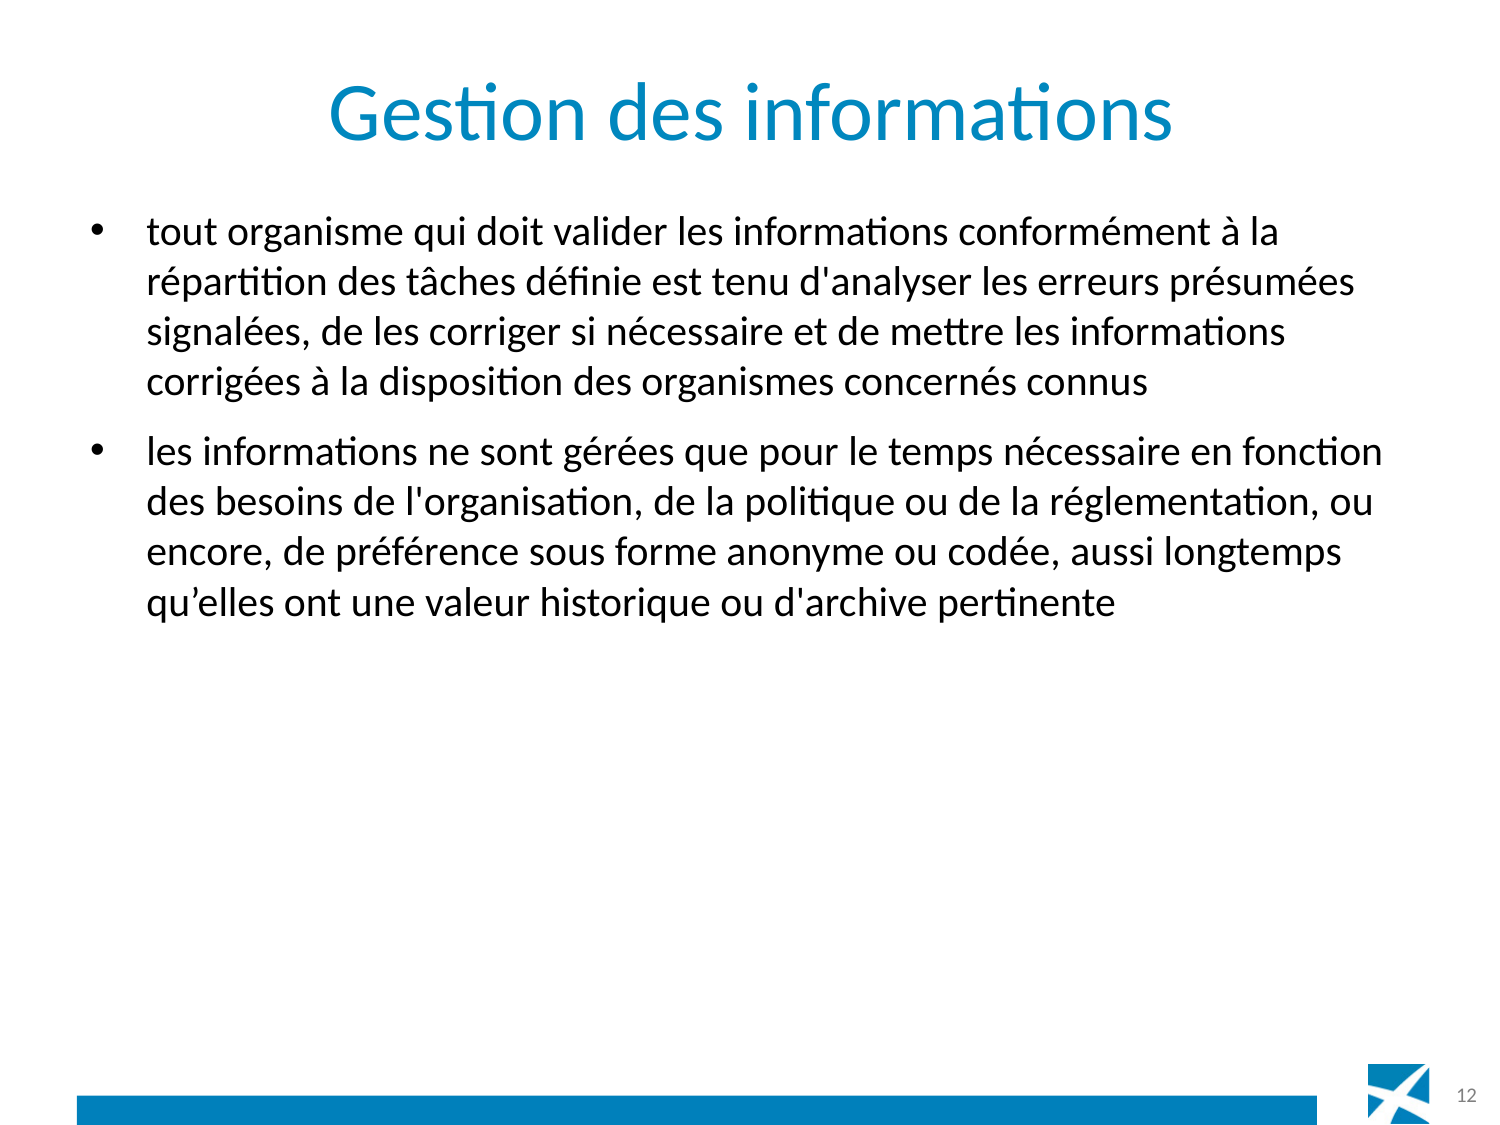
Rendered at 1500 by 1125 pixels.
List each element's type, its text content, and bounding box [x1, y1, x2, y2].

list tout organisme qui doit valider les informations conformément à la répartition des tâches définie est tenu d'analyser les erreurs présumées signalées, de les corriger si nécessaire et de mettre les informations corrigées à la disposition des organismes concernés connus les informations ne sont gérées que pour le temps nécessaire en fonction des besoins de l'organisation, de la politique ou de la réglementation, ou encore, de préférence sous forme anonyme ou codée, aussi longtemps qu’elles ont une valeur historique ou d'archive pertinente [75, 196, 1425, 1035]
title Gestion des informations [76, 30, 1427, 183]
slide_number 12 [1368, 1064, 1492, 1125]
